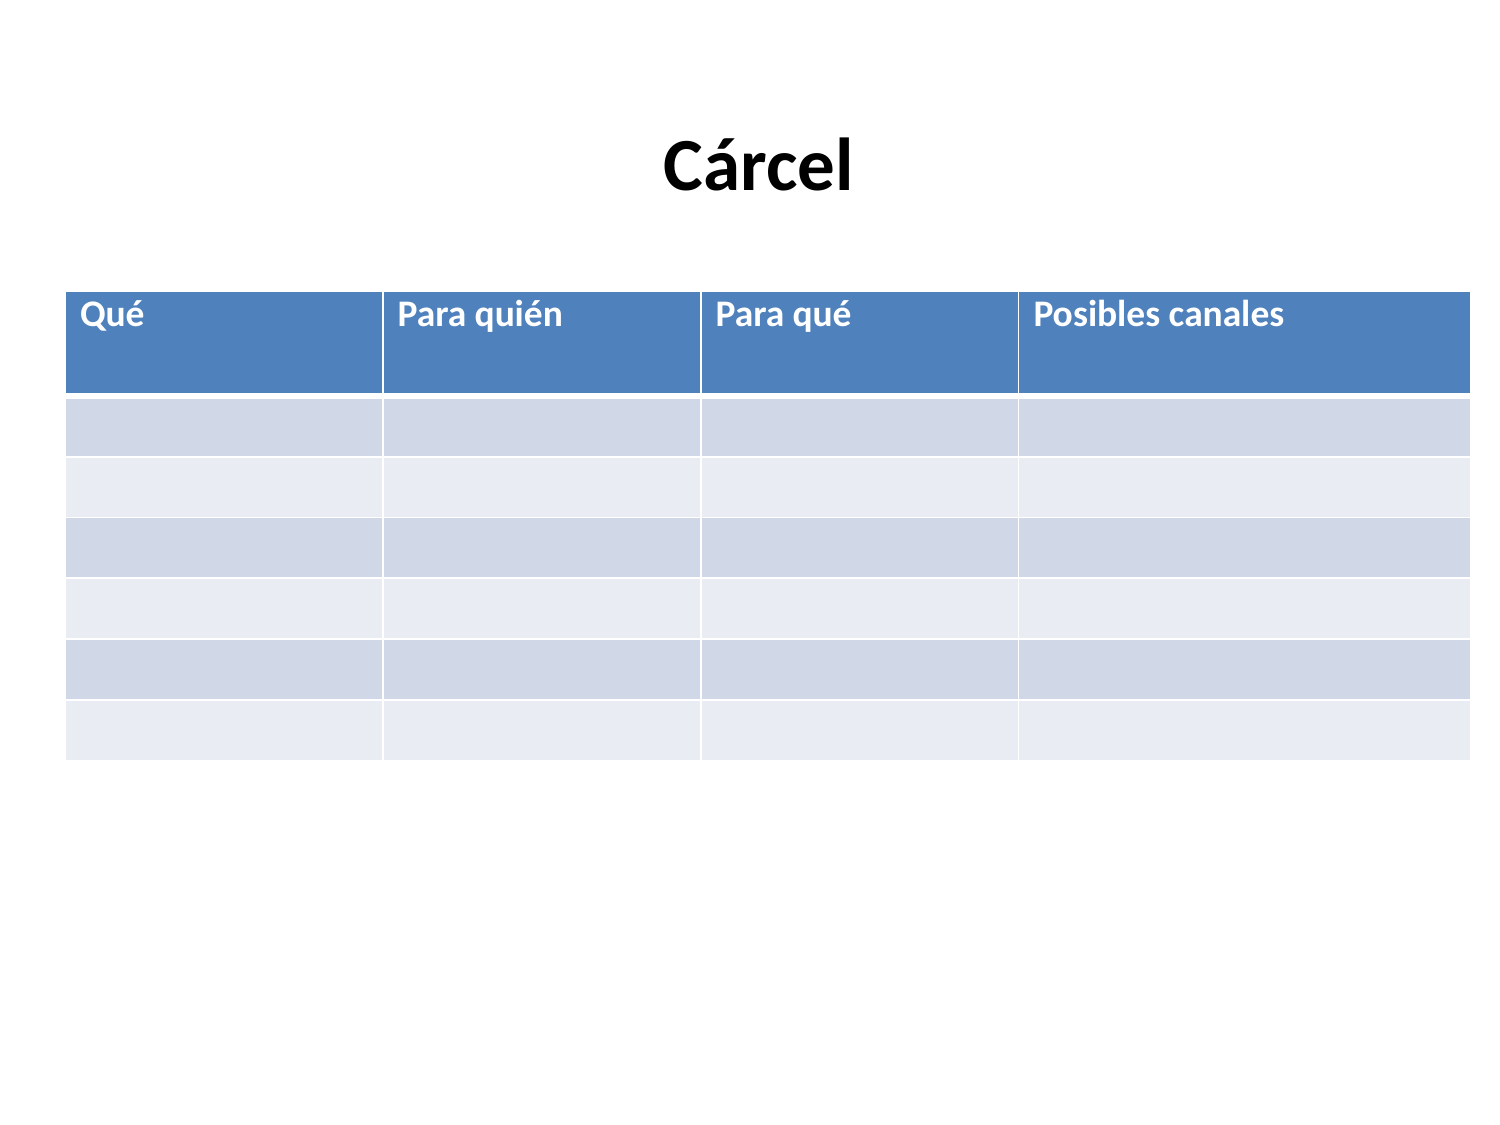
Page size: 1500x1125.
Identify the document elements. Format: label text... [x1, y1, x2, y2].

table_cell [66, 399, 382, 456]
table_header Qué [66, 292, 382, 393]
table_cell [66, 701, 382, 760]
table_cell [702, 518, 1018, 577]
table_cell [384, 518, 700, 577]
table_cell [1019, 701, 1470, 760]
table_cell [702, 640, 1018, 699]
table_cell [384, 579, 700, 638]
table_cell [1019, 399, 1470, 456]
table_cell [66, 579, 382, 638]
table_header Para qué [702, 292, 1018, 393]
table_header Posibles canales [1019, 292, 1470, 393]
table_cell [1019, 579, 1470, 638]
table_cell [702, 399, 1018, 456]
table_cell [384, 701, 700, 760]
table_cell [702, 458, 1018, 517]
table_cell [702, 579, 1018, 638]
table_cell [1019, 518, 1470, 577]
table_cell [1019, 640, 1470, 699]
table_cell [1019, 458, 1470, 517]
table_cell [702, 701, 1018, 760]
table_cell [66, 640, 382, 699]
table_cell [384, 640, 700, 699]
table_cell [66, 458, 382, 517]
text_box Cárcel [383, 108, 1134, 213]
table_header Para quién [384, 292, 700, 393]
table_cell [384, 399, 700, 456]
table_cell [384, 458, 700, 517]
table_cell [66, 518, 382, 577]
